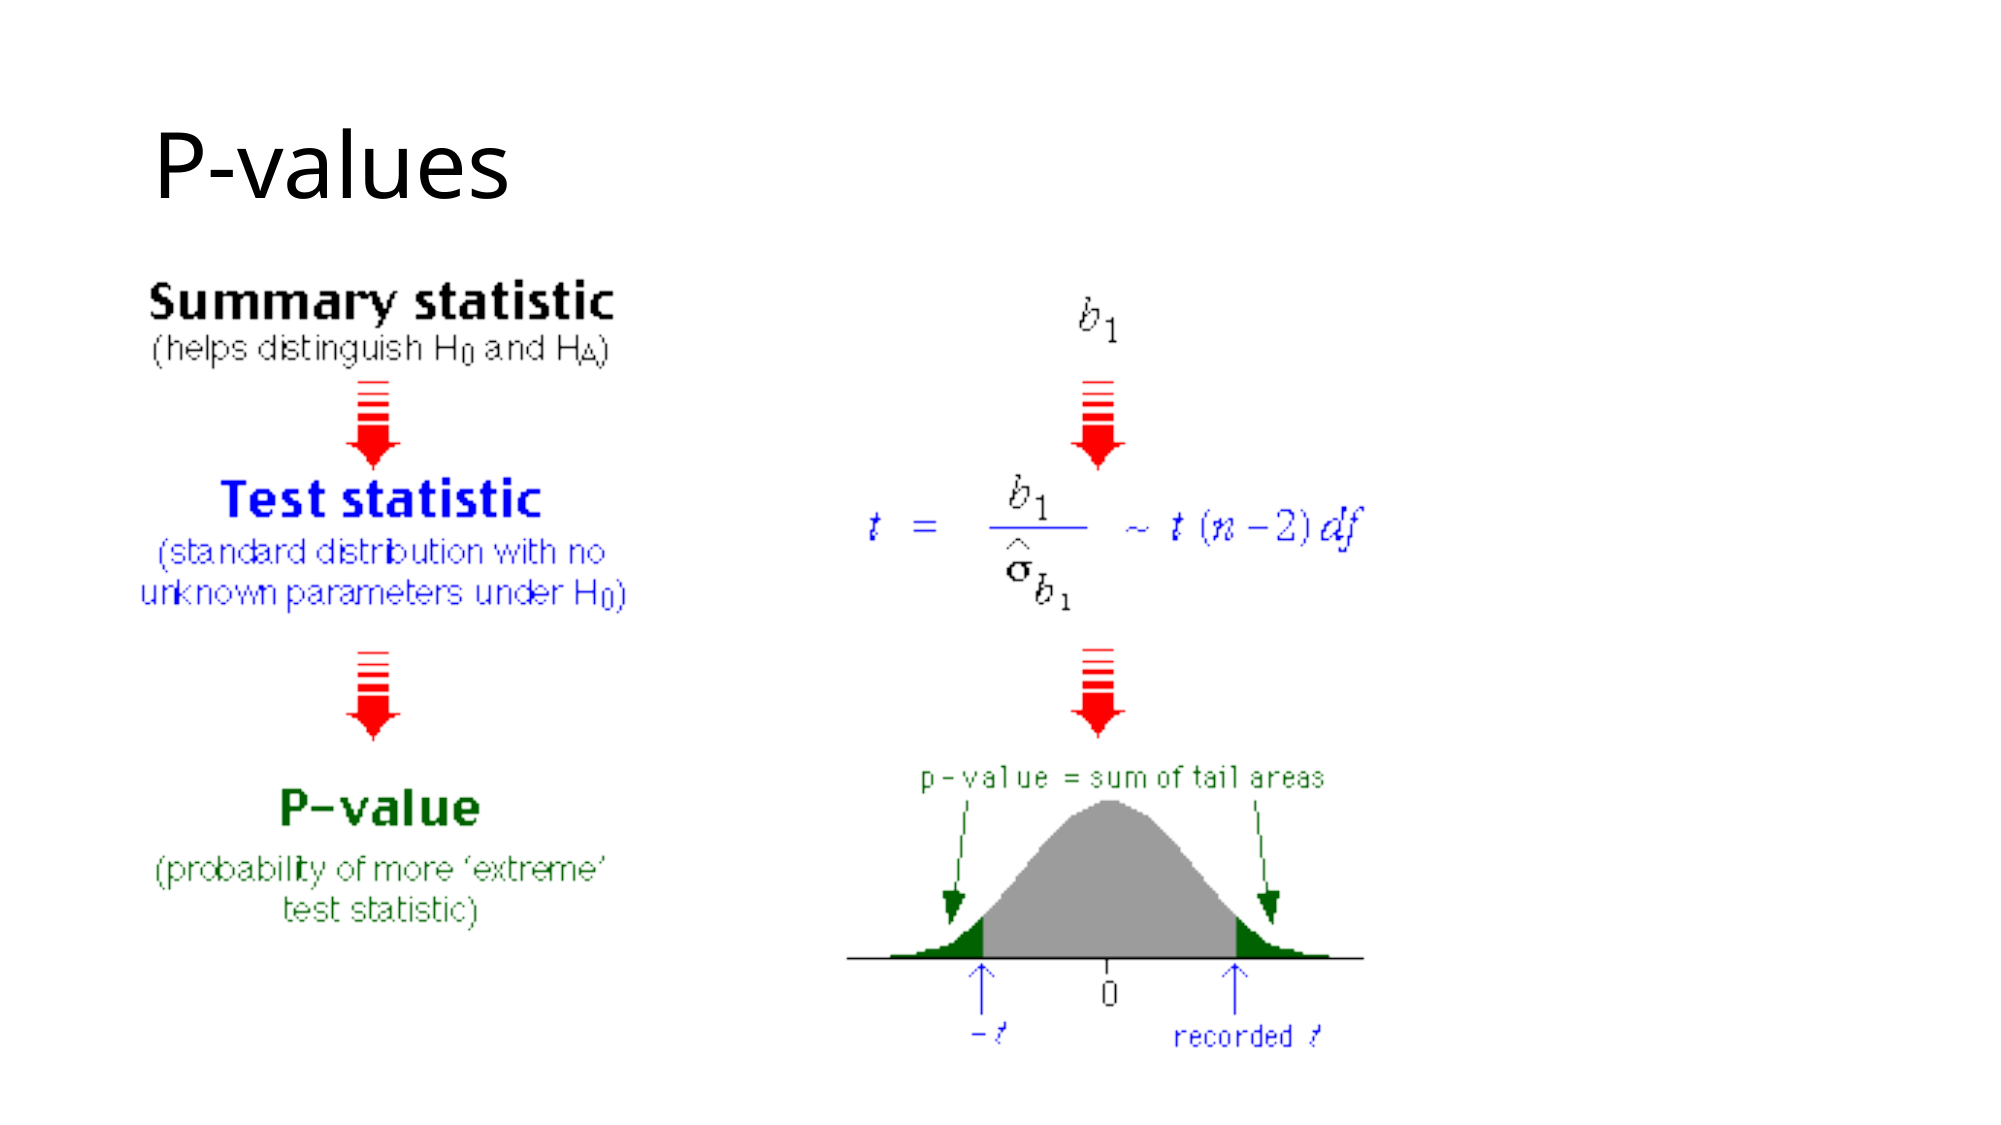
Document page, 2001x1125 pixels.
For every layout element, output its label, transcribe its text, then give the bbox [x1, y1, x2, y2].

picture [137, 277, 1377, 1058]
title P-values [137, 59, 1863, 278]
